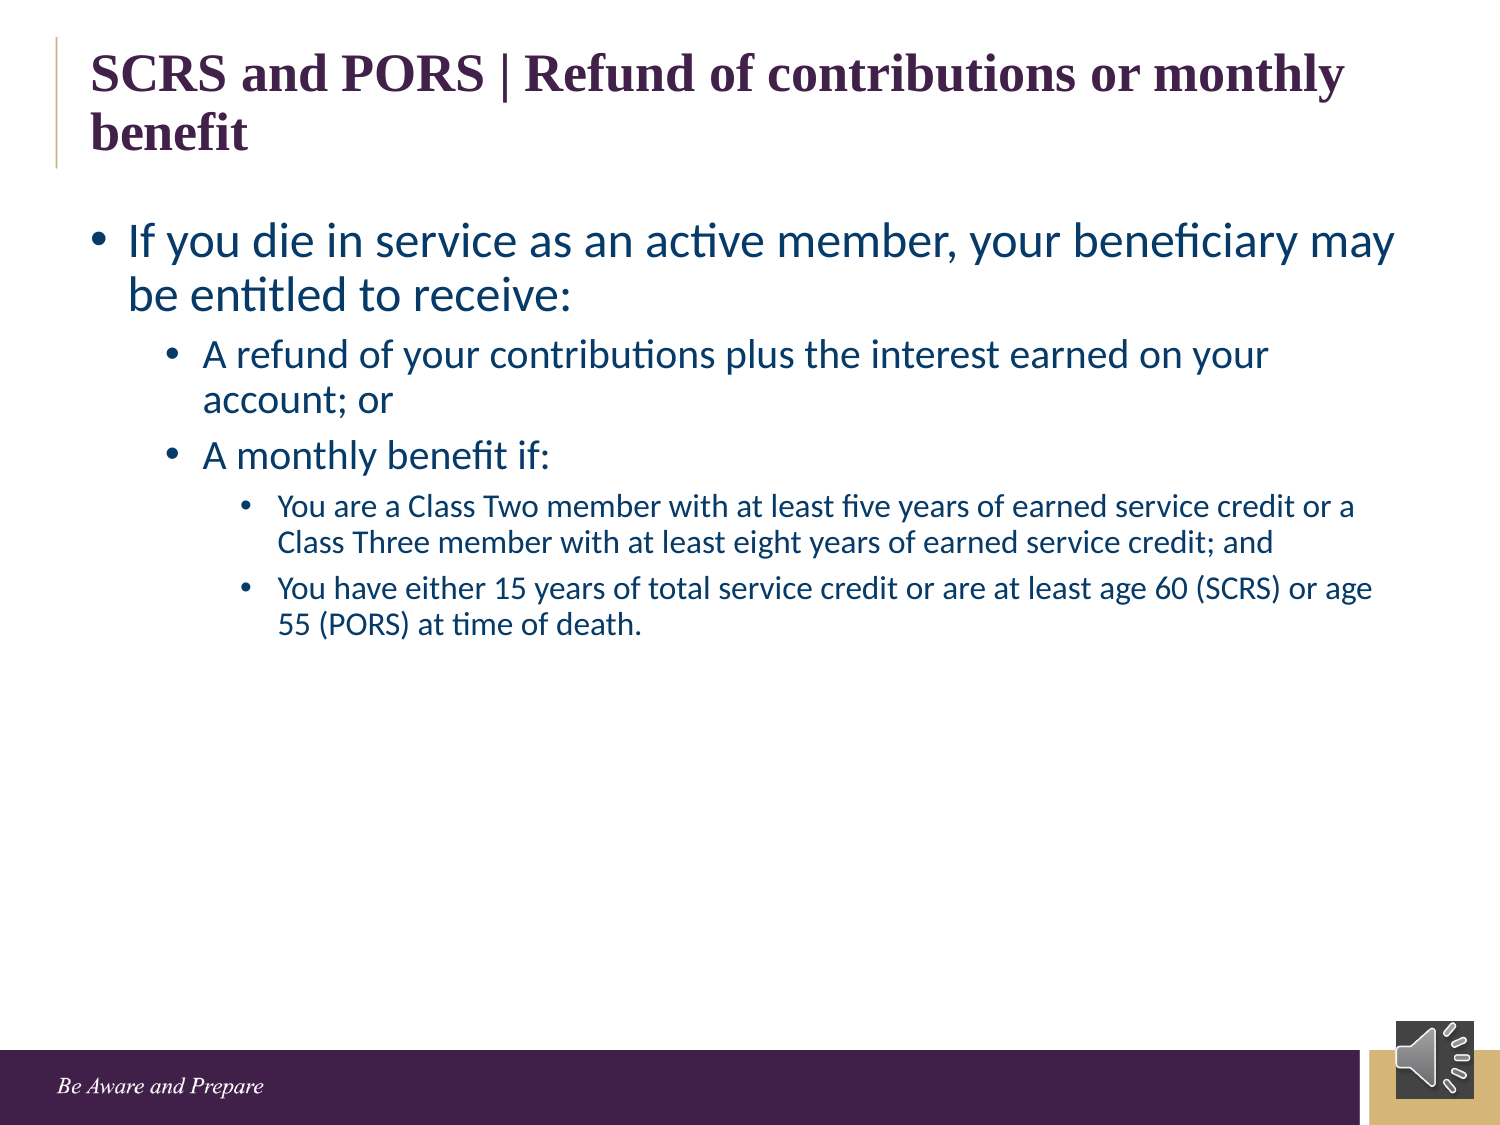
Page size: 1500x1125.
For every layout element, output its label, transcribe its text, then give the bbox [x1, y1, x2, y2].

title SCRS and PORS | Refund of contributions or monthly benefit [75, 37, 1425, 170]
picture [0, 0, 1500, 1125]
list If you die in service as an active member, your beneficiary may be entitled to receive: A refund of your contributions plus the interest earned on your account; or A monthly benefit if: You are a Class Two member with at least five years of earned service credit or a Class Three member with at least eight years of earned service credit; and You have either 15 years of total service credit or are at least age 60 (SCRS) or age 55 (PORS) at time of death. [75, 206, 1425, 1032]
slide_number 2 [1369, 1056, 1463, 1117]
